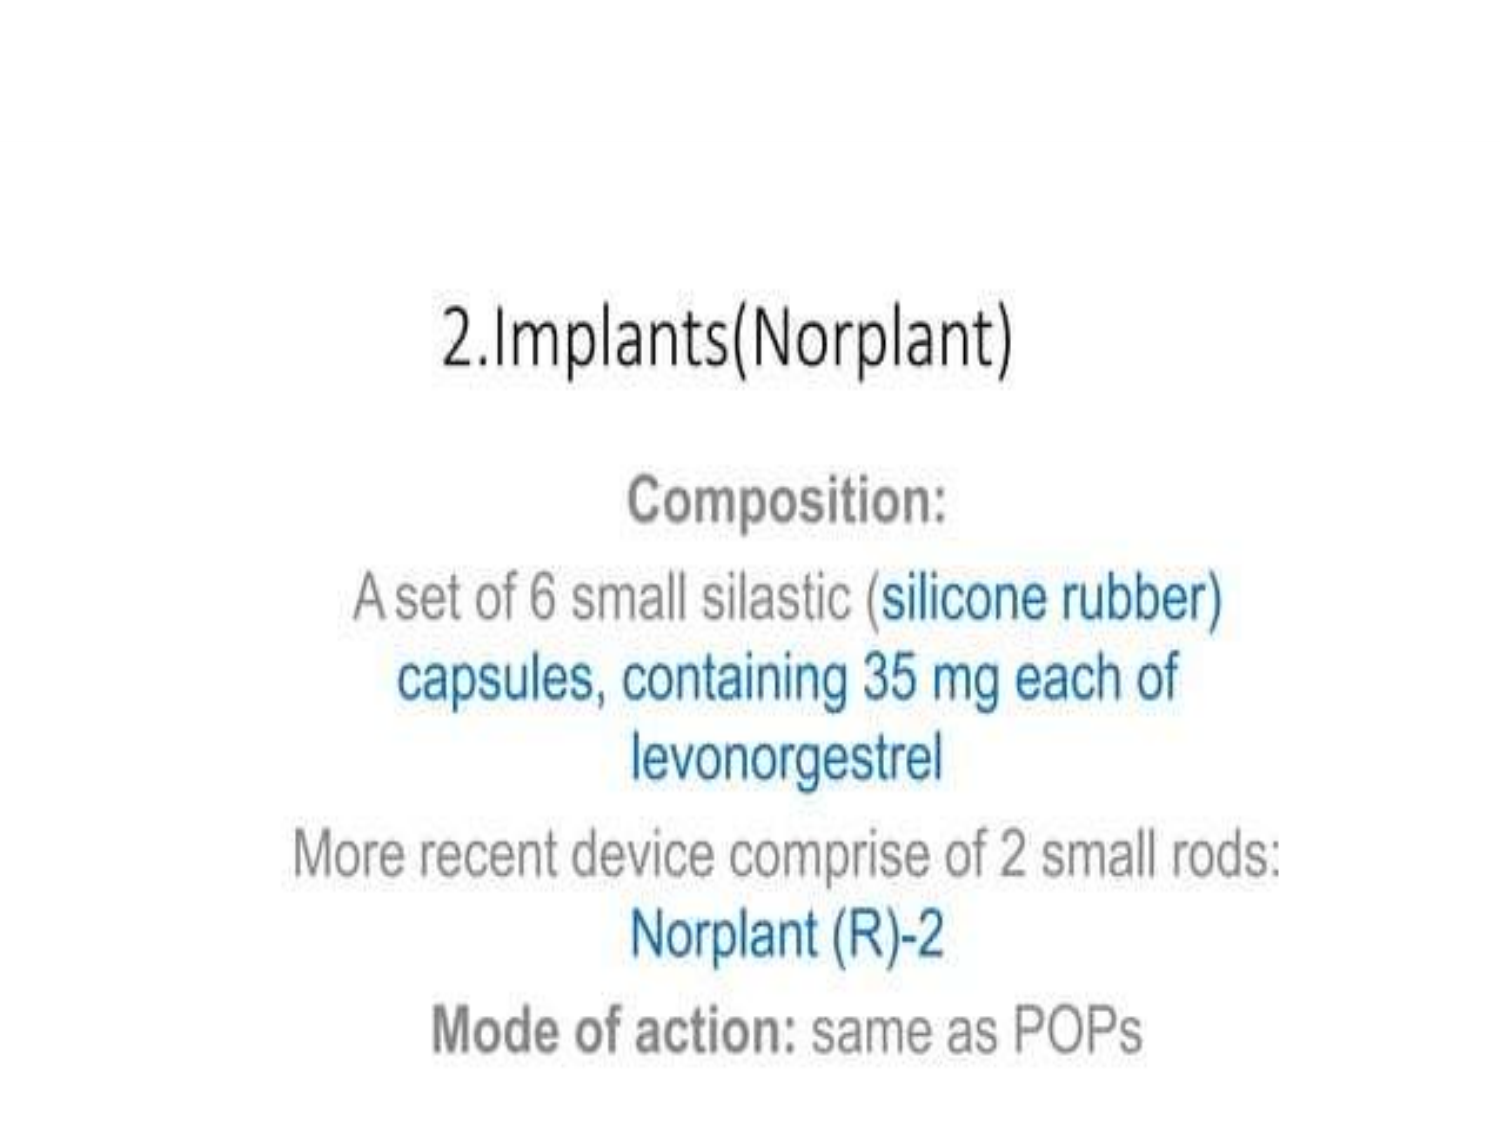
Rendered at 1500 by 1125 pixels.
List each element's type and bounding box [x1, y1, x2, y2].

picture [0, 139, 1500, 1125]
